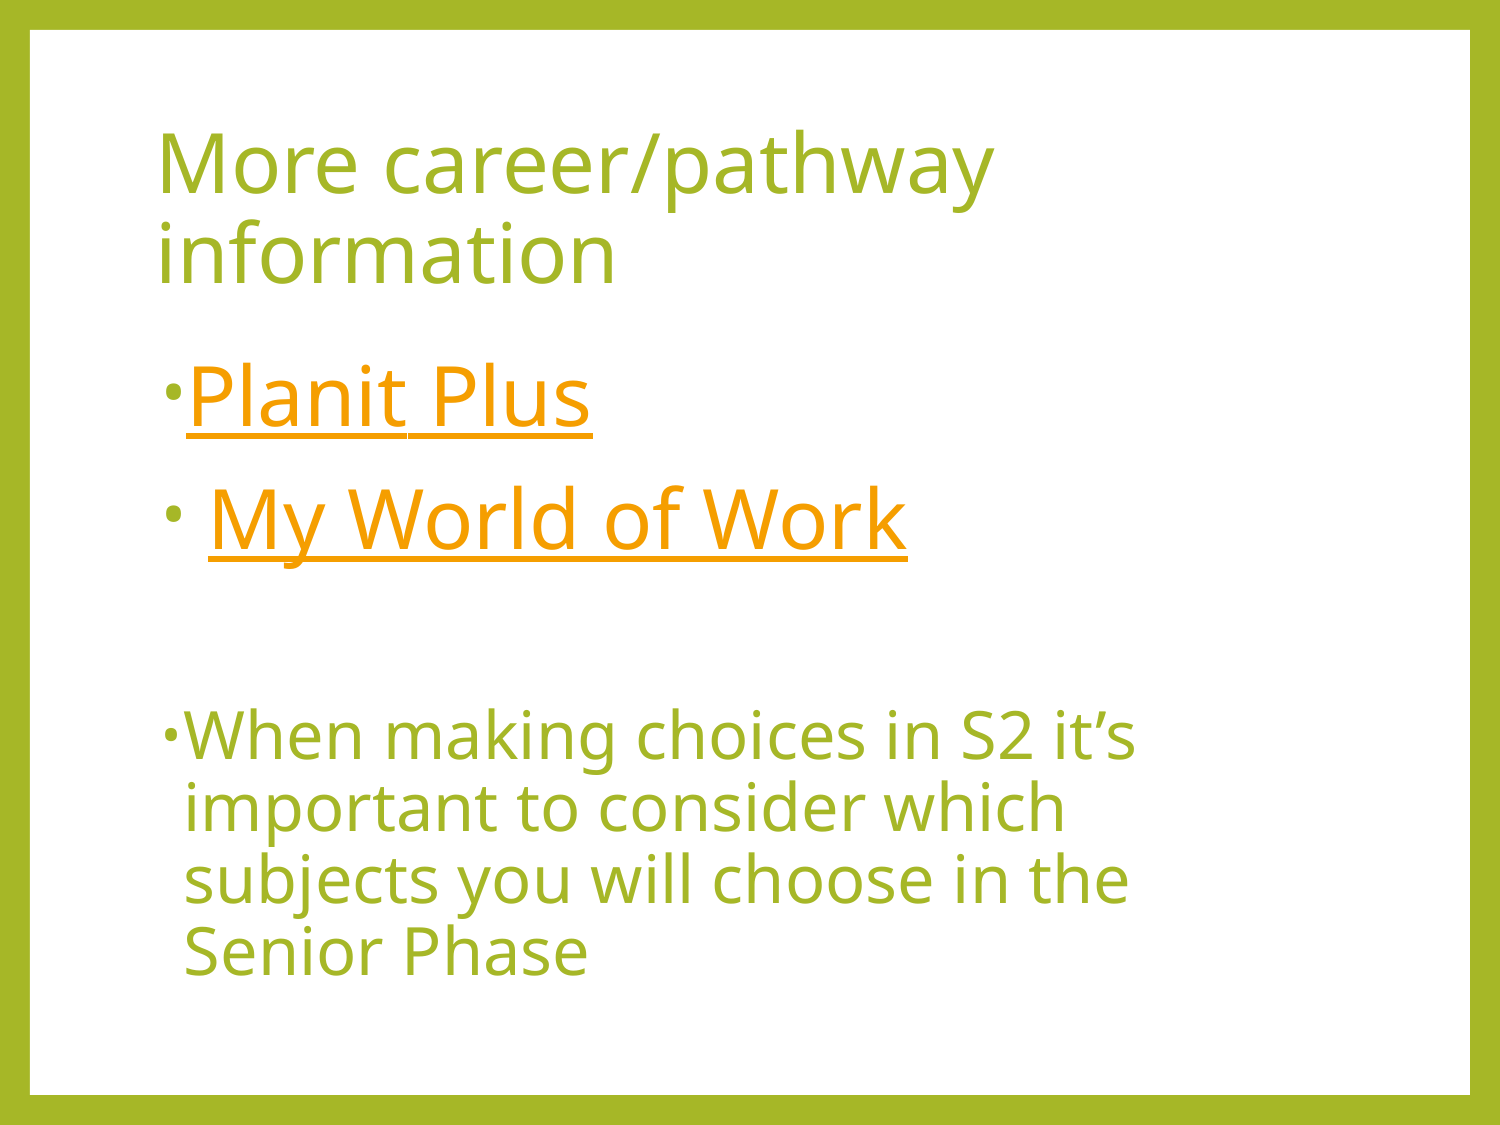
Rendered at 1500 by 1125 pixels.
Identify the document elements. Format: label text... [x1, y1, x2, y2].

title More career/pathway information [140, 99, 1356, 323]
list Planit Plus My World of Work When making choices in S2 it’s important to consider which subjects you will choose in the Senior Phase [140, 337, 1356, 1000]
